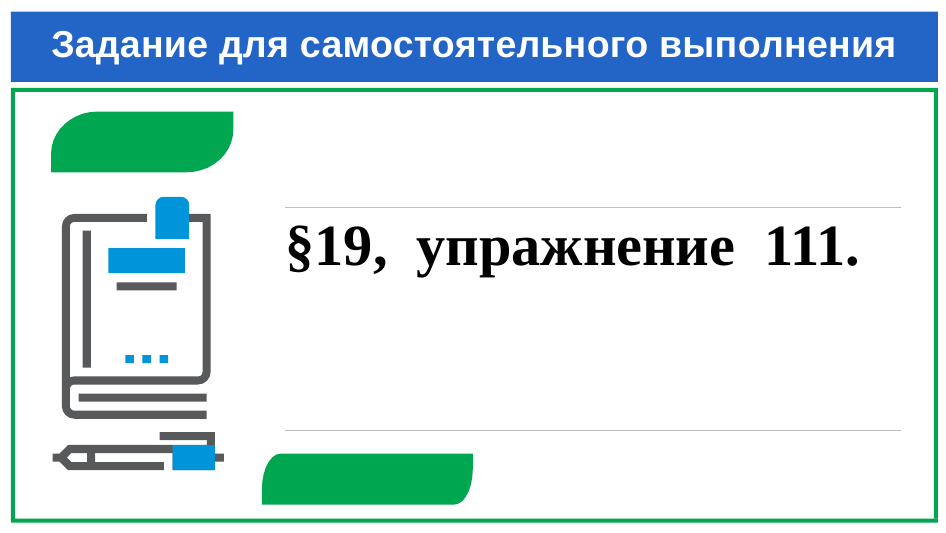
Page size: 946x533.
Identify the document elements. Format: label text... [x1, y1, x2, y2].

title Задание для самостоятельного выполнения [27, 16, 946, 109]
text_box [51, 111, 224, 173]
text_box [334, 235, 364, 386]
text_box [261, 453, 473, 505]
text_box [61, 196, 211, 420]
text_box [224, 88, 946, 239]
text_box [52, 431, 225, 471]
